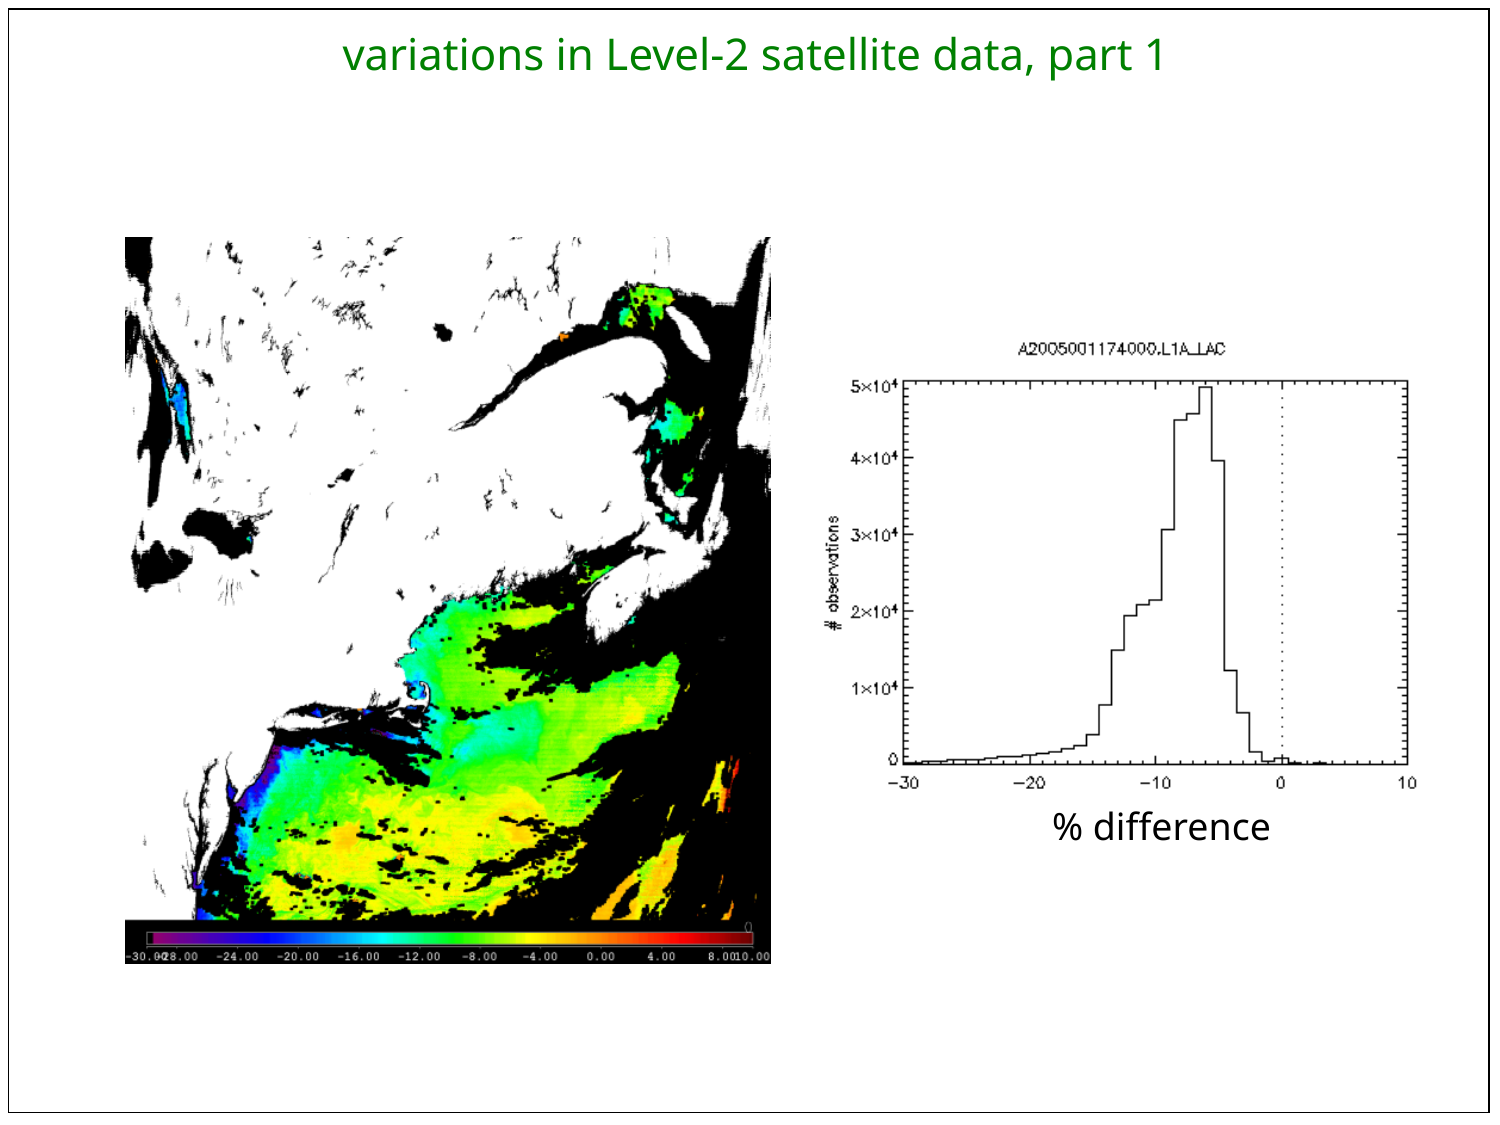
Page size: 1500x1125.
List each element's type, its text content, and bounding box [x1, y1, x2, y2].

picture [124, 237, 771, 964]
text_box % difference [1037, 835, 1338, 856]
picture [812, 324, 1432, 826]
text_box variations in Level-2 satellite data, part 1 [37, 19, 1475, 87]
